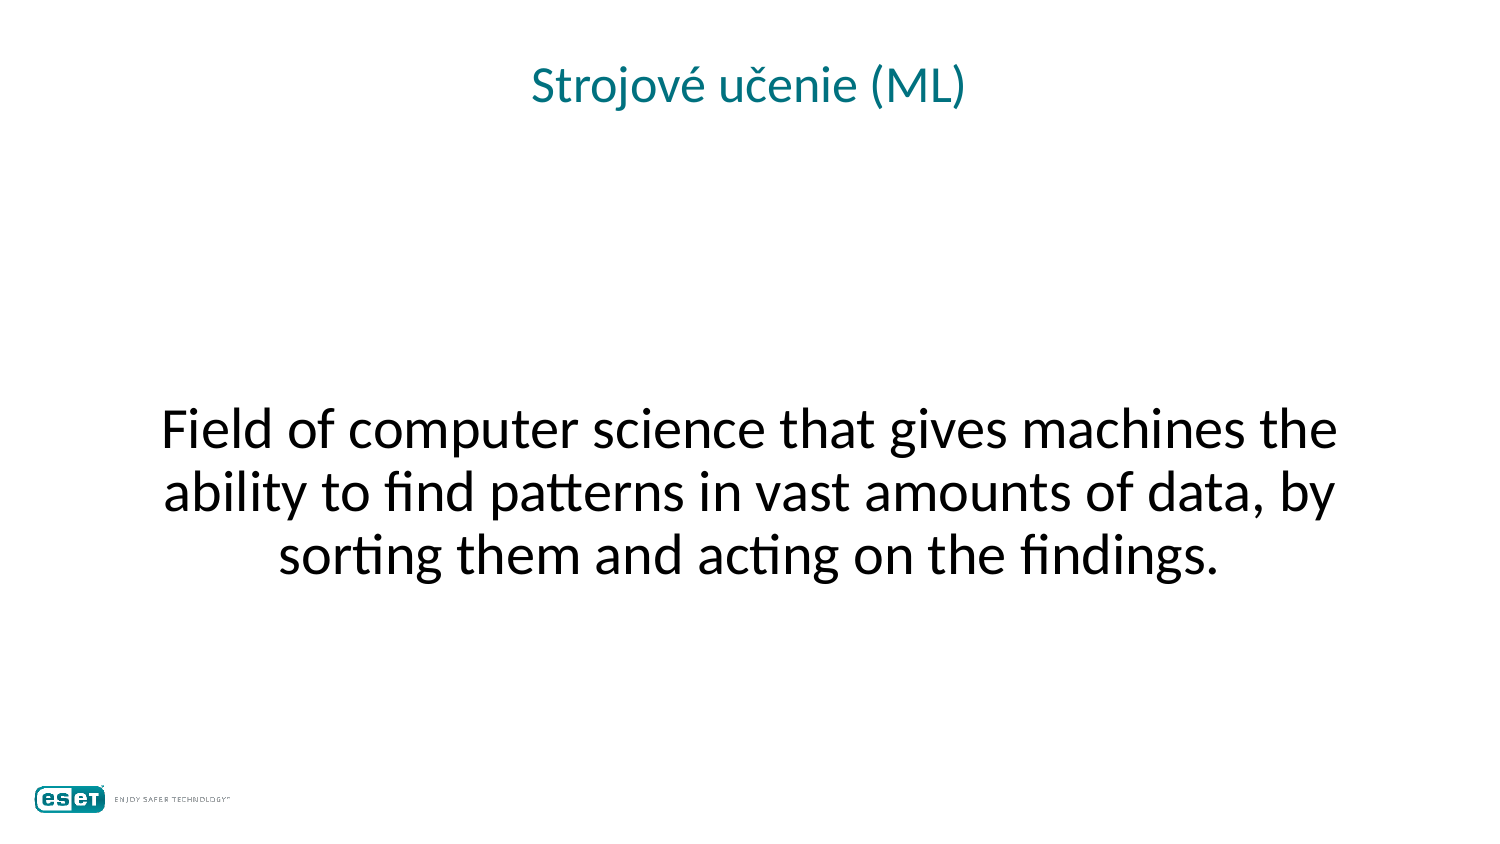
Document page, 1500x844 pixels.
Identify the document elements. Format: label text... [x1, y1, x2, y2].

list Field of computer science that gives machines the ability to find patterns in vast amounts of data, by sorting them and acting on the findings. [103, 221, 1397, 765]
title Strojové učenie (ML) [103, 44, 1397, 127]
picture [25, 776, 239, 822]
